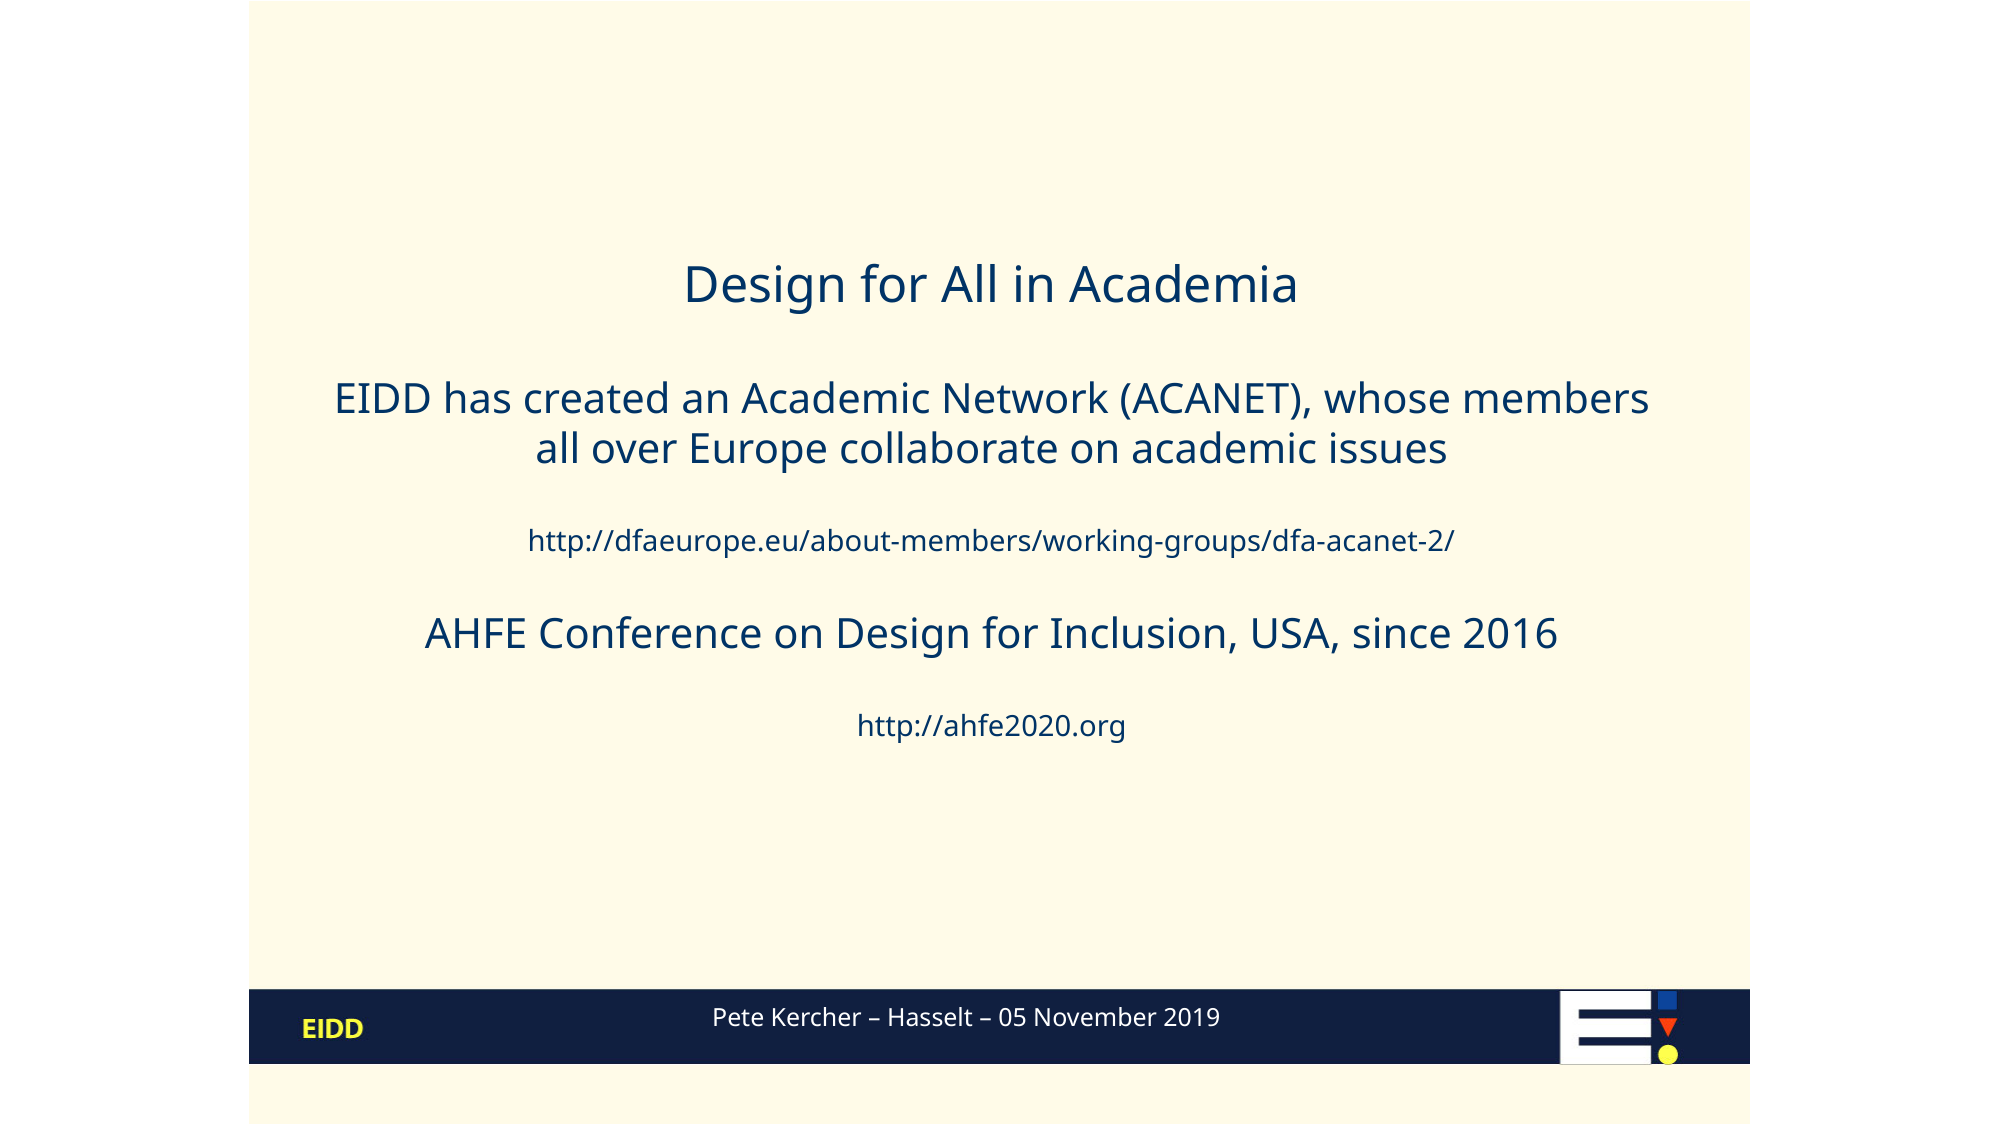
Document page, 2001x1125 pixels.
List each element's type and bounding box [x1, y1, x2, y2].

picture [249, 0, 1751, 1125]
